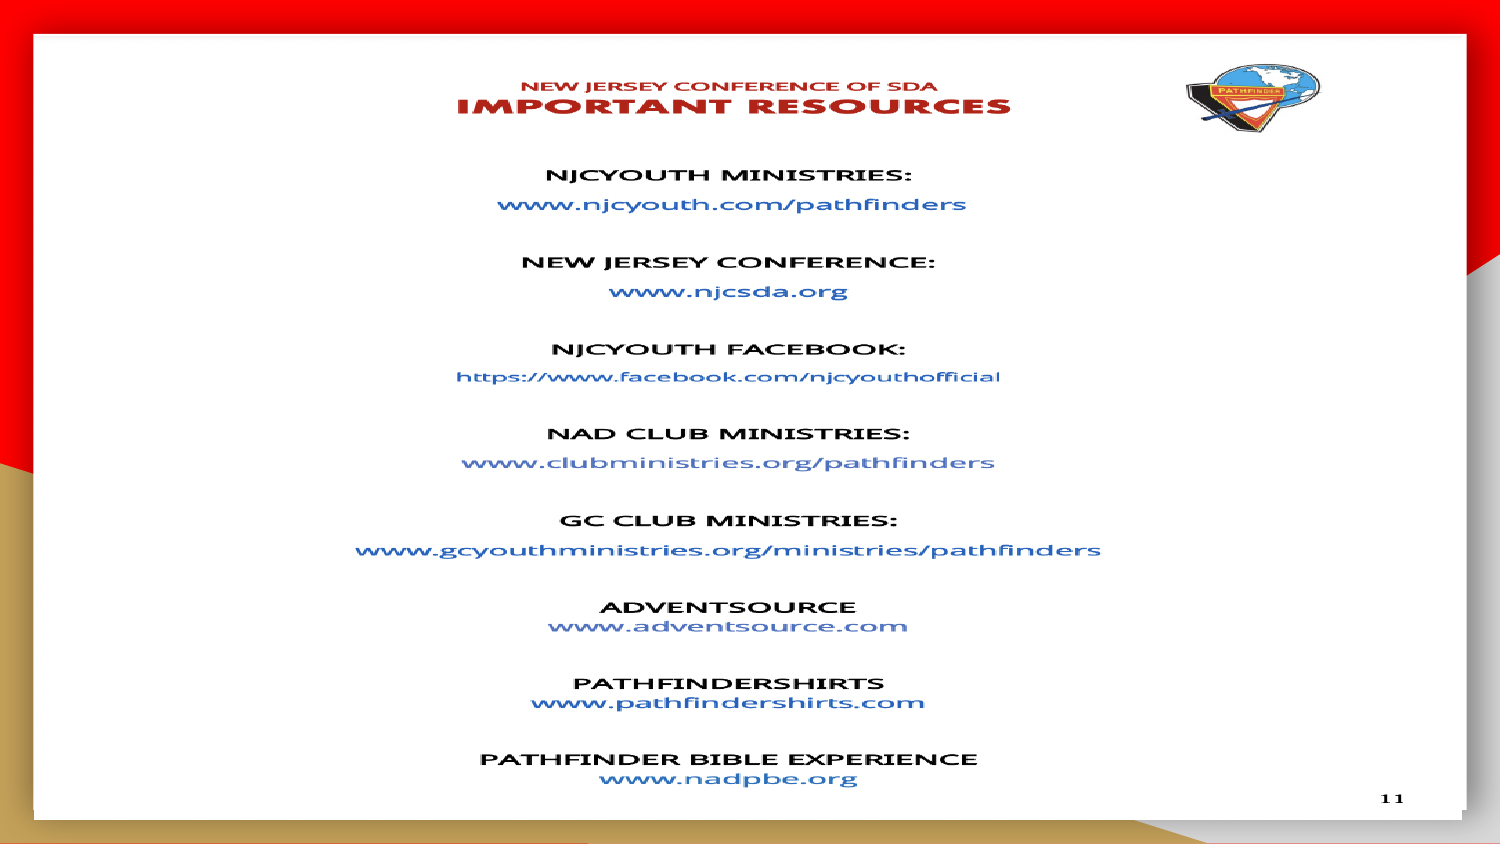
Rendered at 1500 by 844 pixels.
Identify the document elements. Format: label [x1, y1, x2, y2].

picture [34, 36, 1463, 821]
